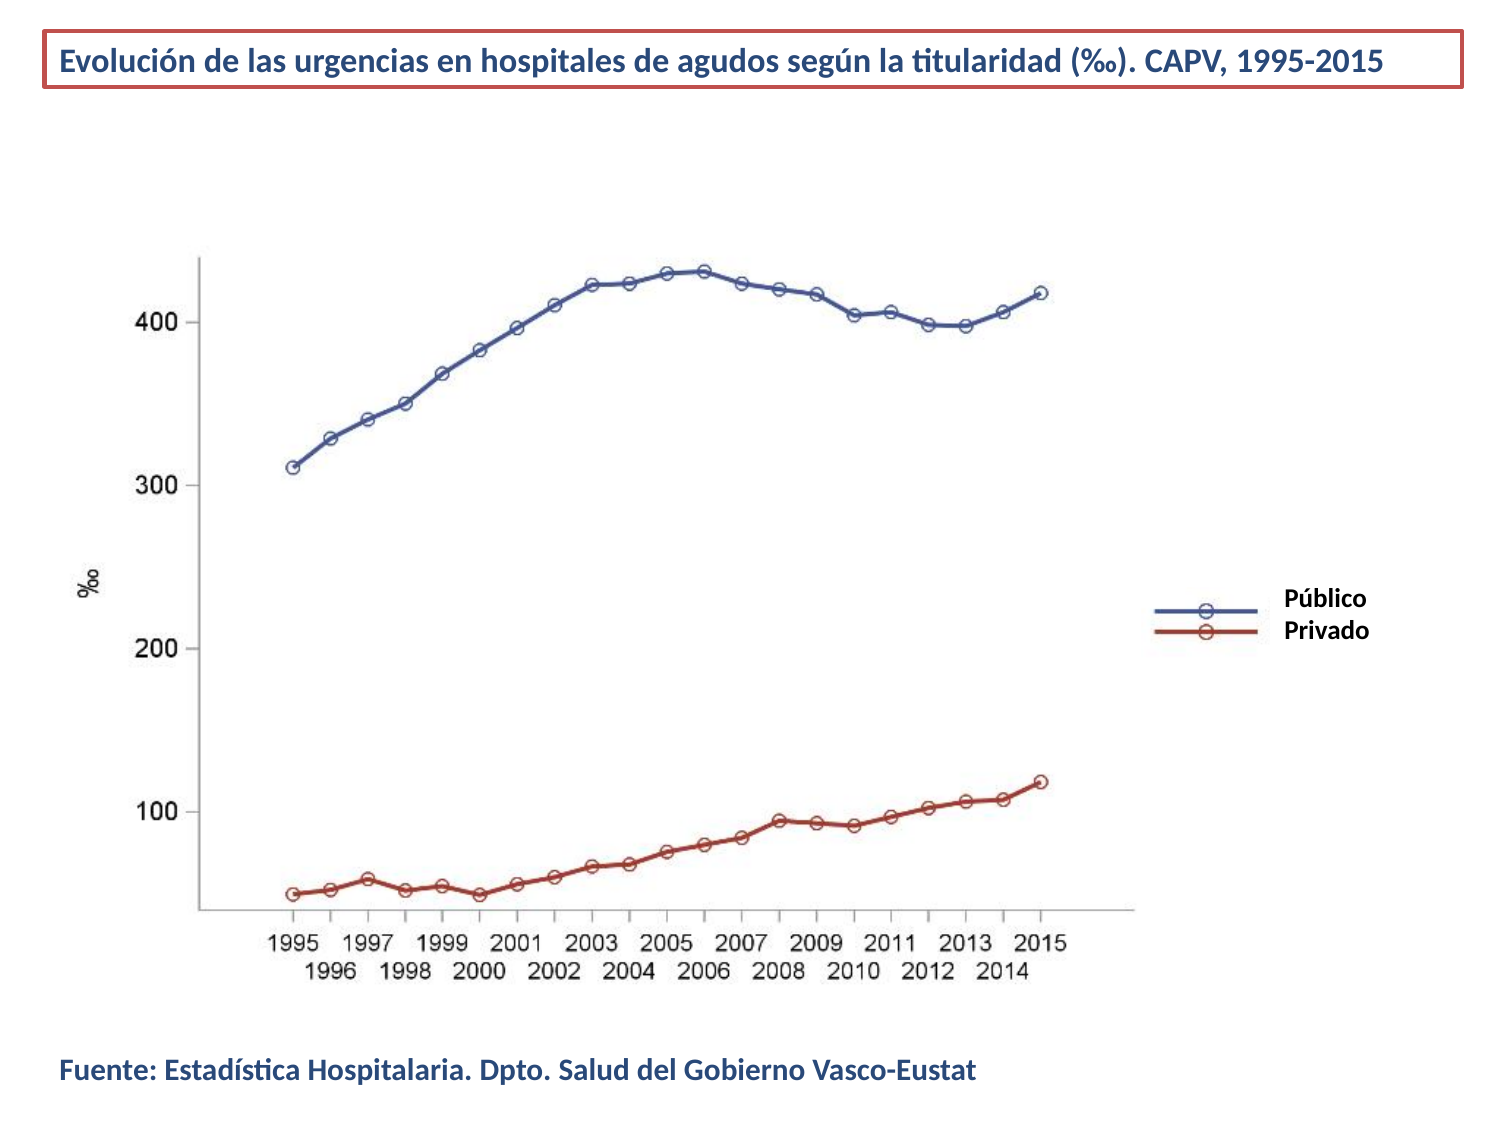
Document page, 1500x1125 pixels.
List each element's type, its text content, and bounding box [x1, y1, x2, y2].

text_box Fuente: Estadística Hospitalaria. Dpto. Salud del Gobierno Vasco-Eustat [44, 1041, 1031, 1094]
text_box Evolución de las urgencias en hospitales de agudos según la titularidad (‰). CAPV, 1995-2015 [42, 29, 1464, 89]
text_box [1141, 572, 1483, 659]
picture [0, 225, 1158, 1008]
